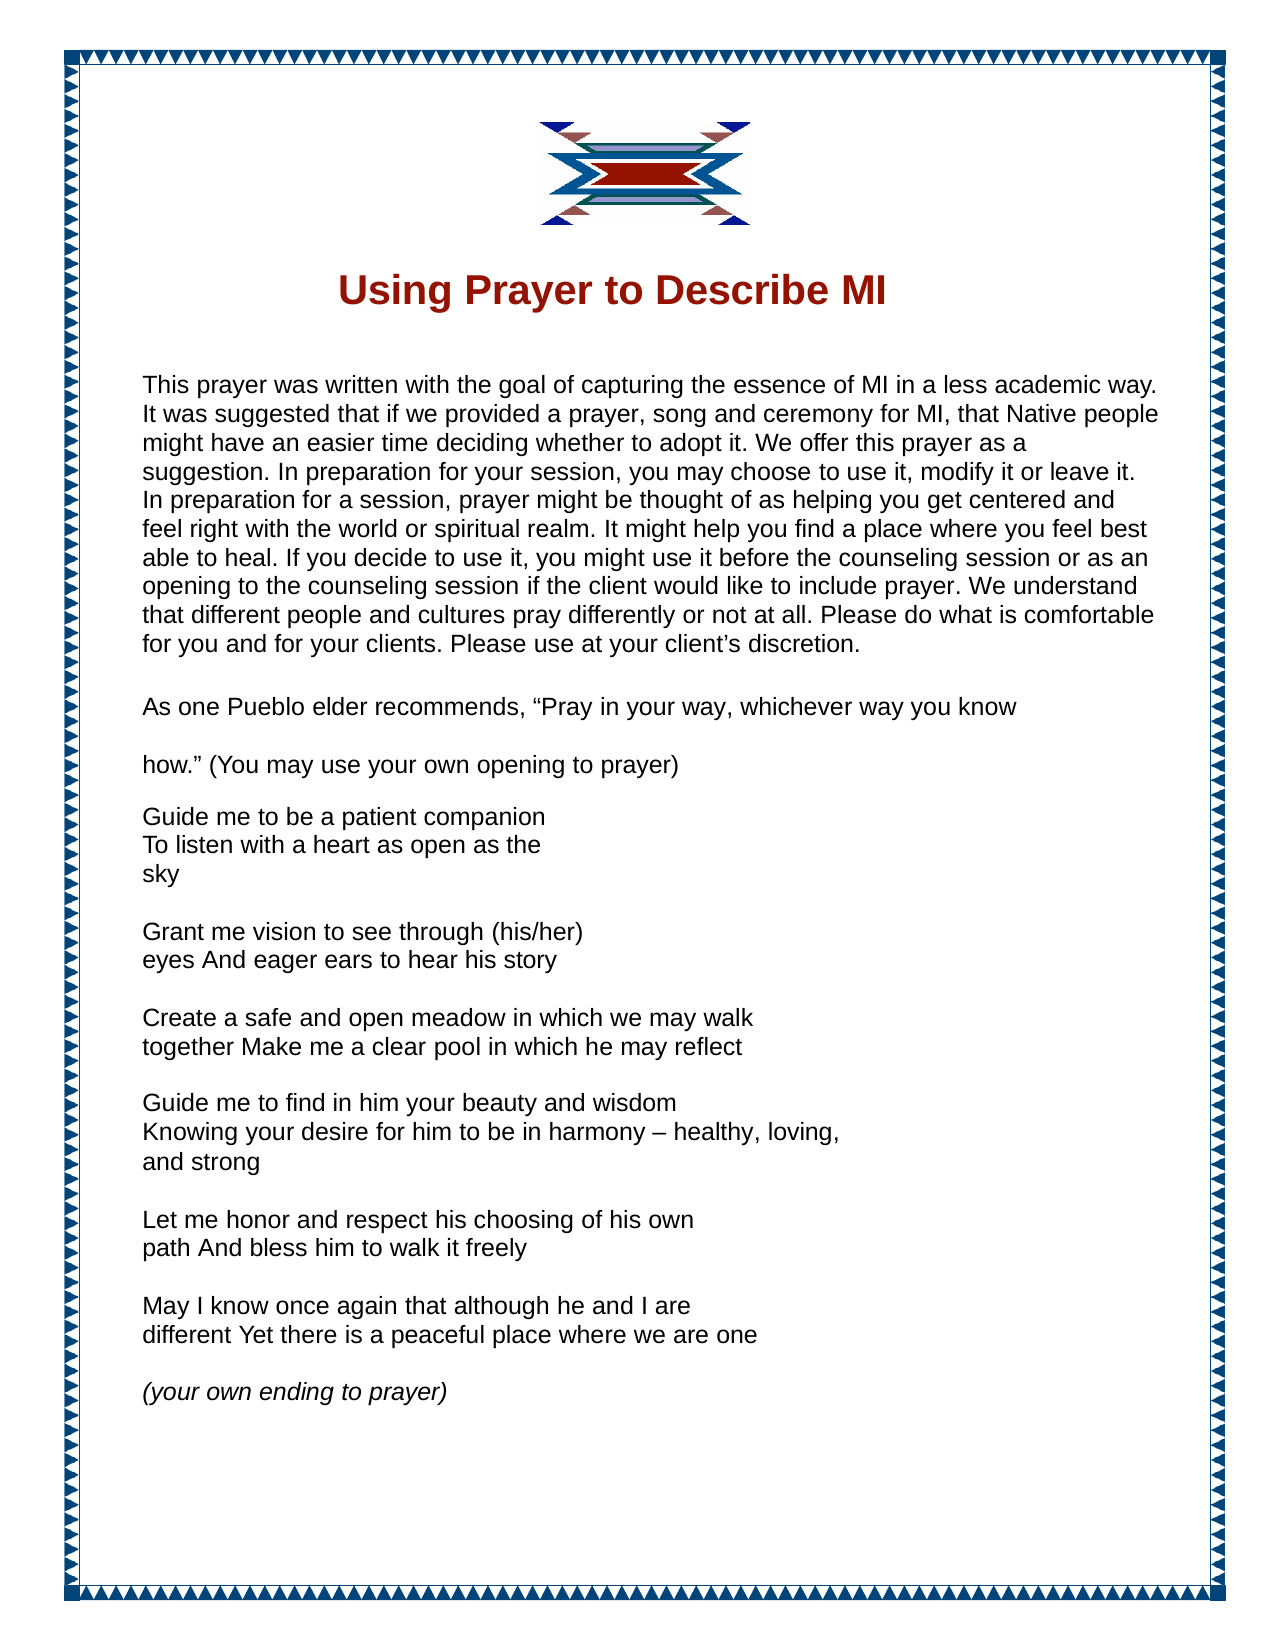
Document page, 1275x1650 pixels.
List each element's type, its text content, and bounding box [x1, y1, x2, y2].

text_box [539, 122, 751, 225]
picture [1210, 64, 1225, 1586]
picture [64, 64, 79, 1586]
title Using Prayer to Describe MI [87, 224, 1188, 350]
list This prayer was written with the goal of capturing the essence of MI in a less academic way. It was suggested that if we provided a prayer, song and ceremony for MI, that Native people might have an easier time deciding whether to adopt it. We offer this prayer as a suggestion. In preparation for your session, you may choose to use it, modify it or leave it. In preparation for a session, prayer might be thought of as helping you get centered and feel right with the world or spiritual realm. It might help you find a place where you feel best able to heal. If you decide to use it, you might use it before the counseling session or as an opening to the counseling session if the client would like to include prayer. We understand that different people and cultures pray differently or not at all. Please do what is comfortable for you and for your clients. Please use at your client’s discretion. As one Pueblo elder recommends, “Pray in your way, whichever way you know how.” (You may use your own opening to prayer) Guide me to be a patient companion To listen with a heart as open as the sky Grant me vision to see through (his/her) eyes And eager ears to hear his story Create a safe and open meadow in which we may walk together Make me a clear pool in which he may reflect Guide me to find in him your beauty and wisdom Knowing your desire for him to be in harmony – healthy, loving, and strong Let me honor and respect his choosing of his own path And bless him to walk it freely May I know once again that although he and I are different Yet there is a peaceful place where we are one (your own ending to prayer) [125, 362, 1175, 1410]
